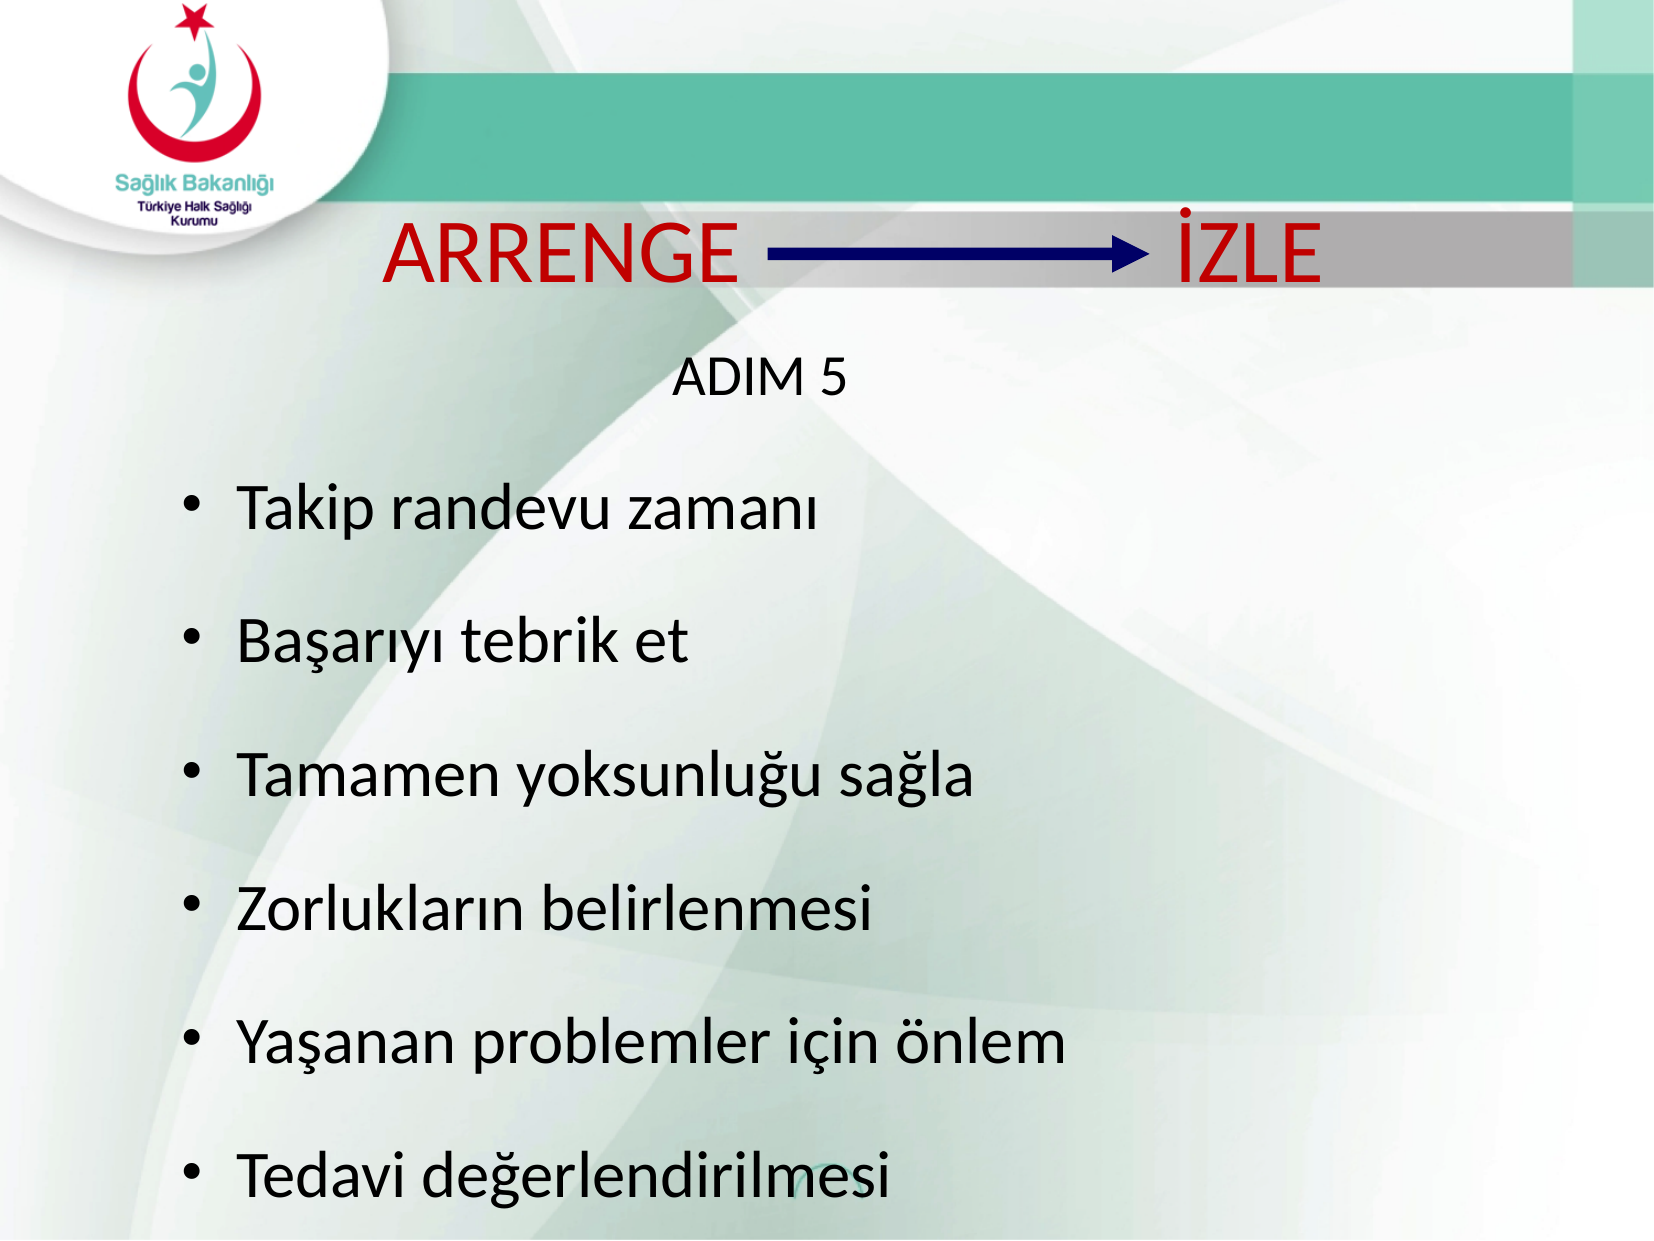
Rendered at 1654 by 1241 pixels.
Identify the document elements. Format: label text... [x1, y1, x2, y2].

text_box Takip randevu zamanı Başarıyı tebrik et Tamamen yoksunluğu sağla Zorlukların belirlenmesi Yaşanan problemler için önlem Tedavi değerlendirilmesi [165, 431, 1519, 1232]
picture [0, 0, 1654, 1241]
title ARRENGE İZLE ADIM 5 [117, 182, 1607, 420]
text_box [767, 247, 1150, 261]
